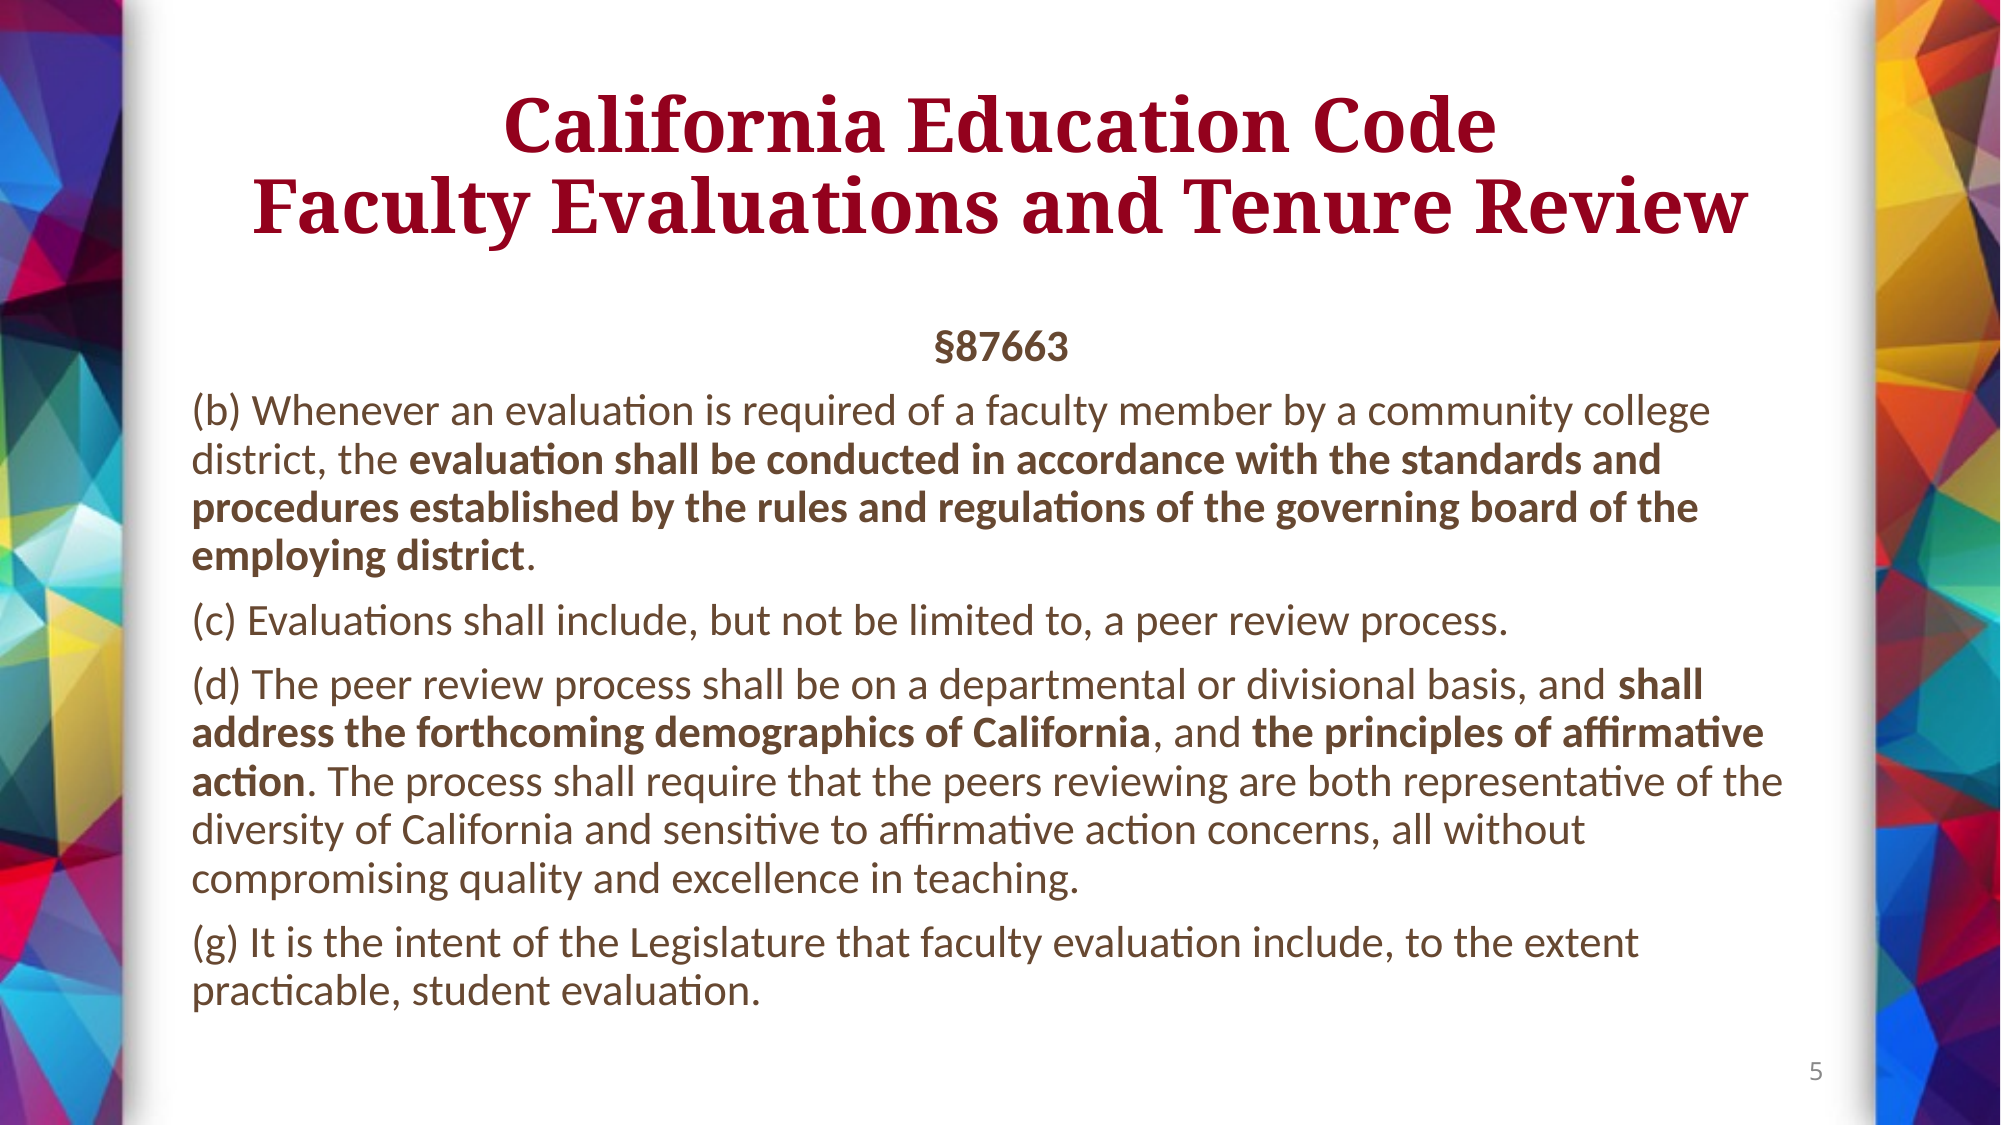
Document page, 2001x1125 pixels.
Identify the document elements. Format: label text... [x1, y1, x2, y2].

list §87663 (b) Whenever an evaluation is required of a faculty member by a community college district, the evaluation shall be conducted in accordance with the standards and procedures established by the rules and regulations of the governing board of the employing district. (c) Evaluations shall include, but not be limited to, a peer review process. (d) The peer review process shall be on a departmental or divisional basis, and shall address the forthcoming demographics of California, and the principles of affirmative action. The process shall require that the peers reviewing are both representative of the diversity of California and sensitive to affirmative action concerns, all without compromising quality and excellence in teaching. (g) It is the intent of the Legislature that faculty evaluation include, to the extent practicable, student evaluation. [176, 315, 1827, 1029]
title California Education Code Faculty Evaluations and Tenure Review [176, 59, 1827, 278]
